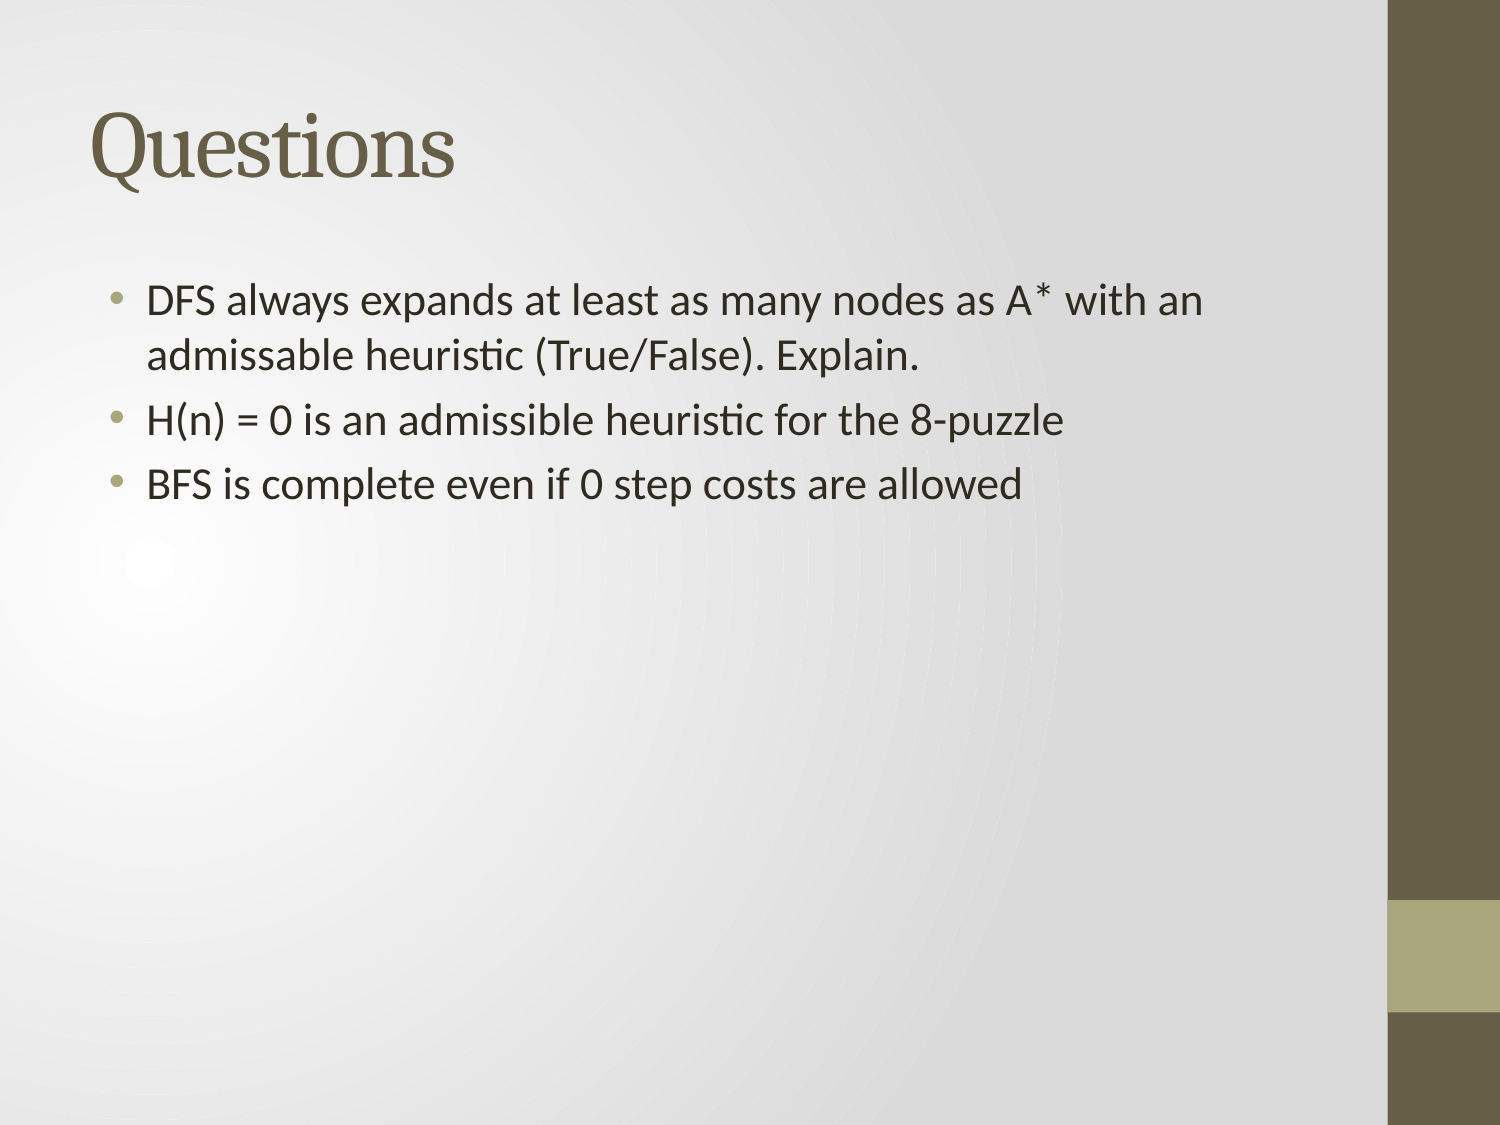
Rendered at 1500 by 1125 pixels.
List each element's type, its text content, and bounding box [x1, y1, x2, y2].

list DFS always expands at least as many nodes as A* with an admissable heuristic (True/False). Explain. H(n) = 0 is an admissible heuristic for the 8-puzzle BFS is complete even if 0 step costs are allowed [75, 262, 1325, 1050]
title Questions [75, 45, 1325, 233]
